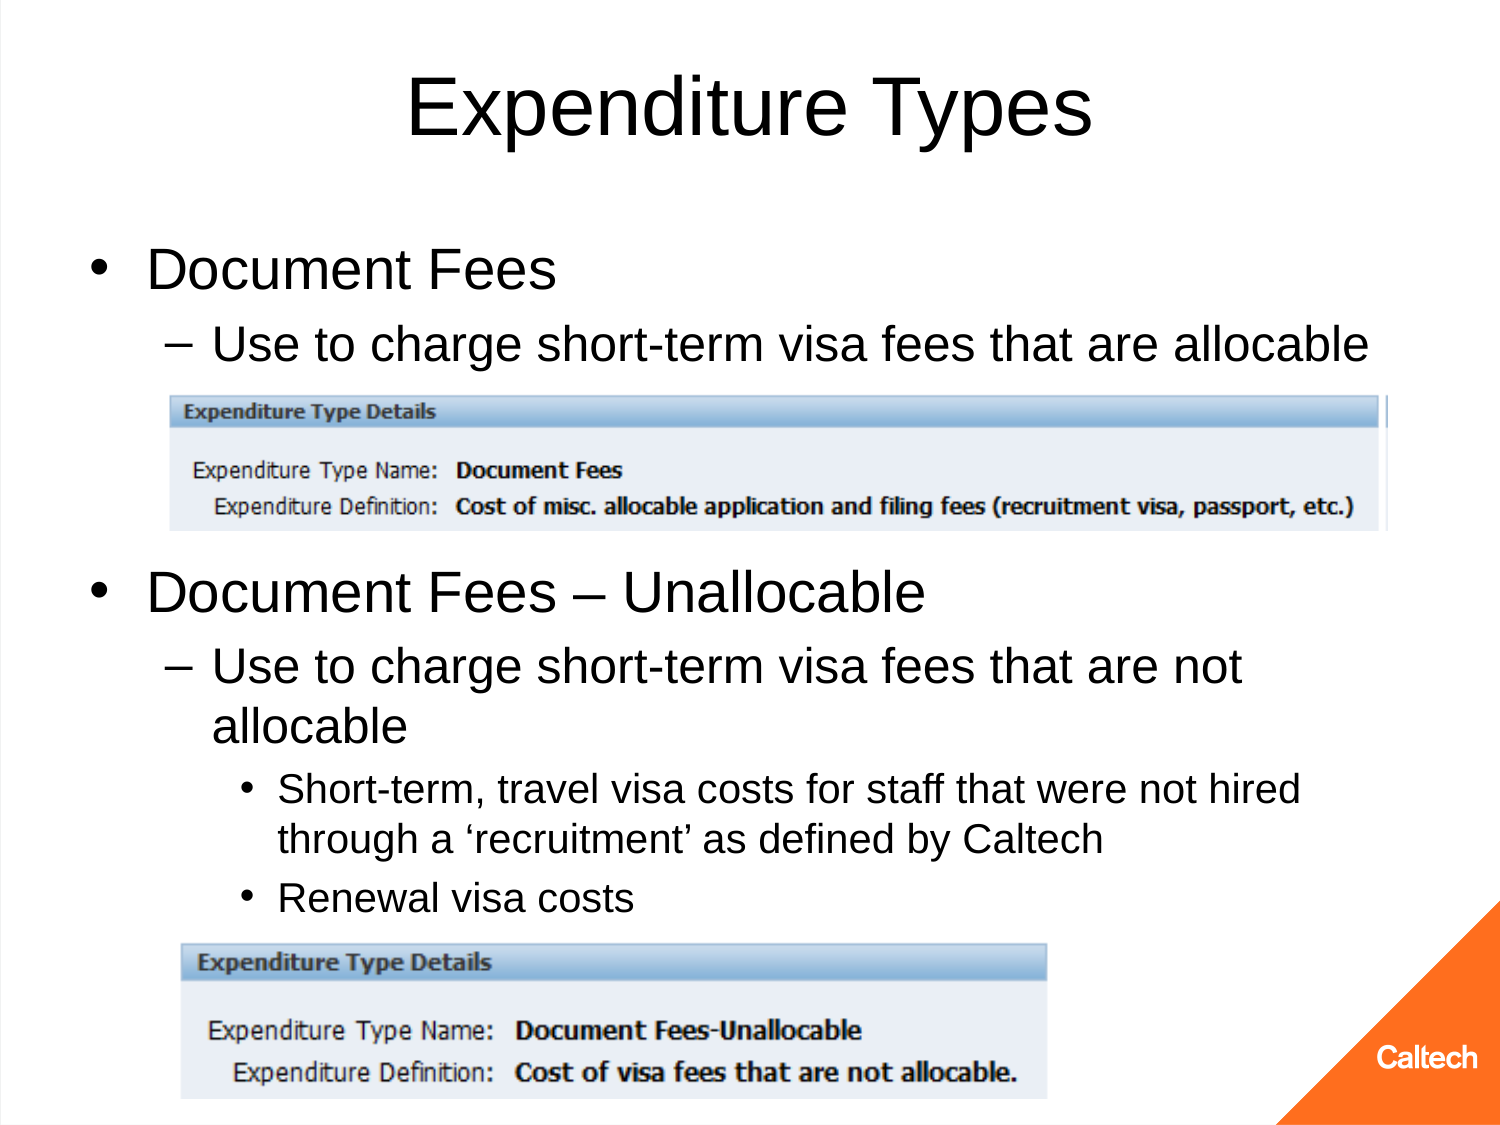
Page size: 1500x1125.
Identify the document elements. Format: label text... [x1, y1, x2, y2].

title Expenditure Types [75, 45, 1425, 223]
list Document Fees Use to charge short-term visa fees that are allocable Document Fees – Unallocable Use to charge short-term visa fees that are not allocable Short-term, travel visa costs for staff that were not hired through a ‘recruitment’ as defined by Caltech Renewal visa costs [75, 223, 1425, 967]
picture [0, 0, 1500, 1125]
